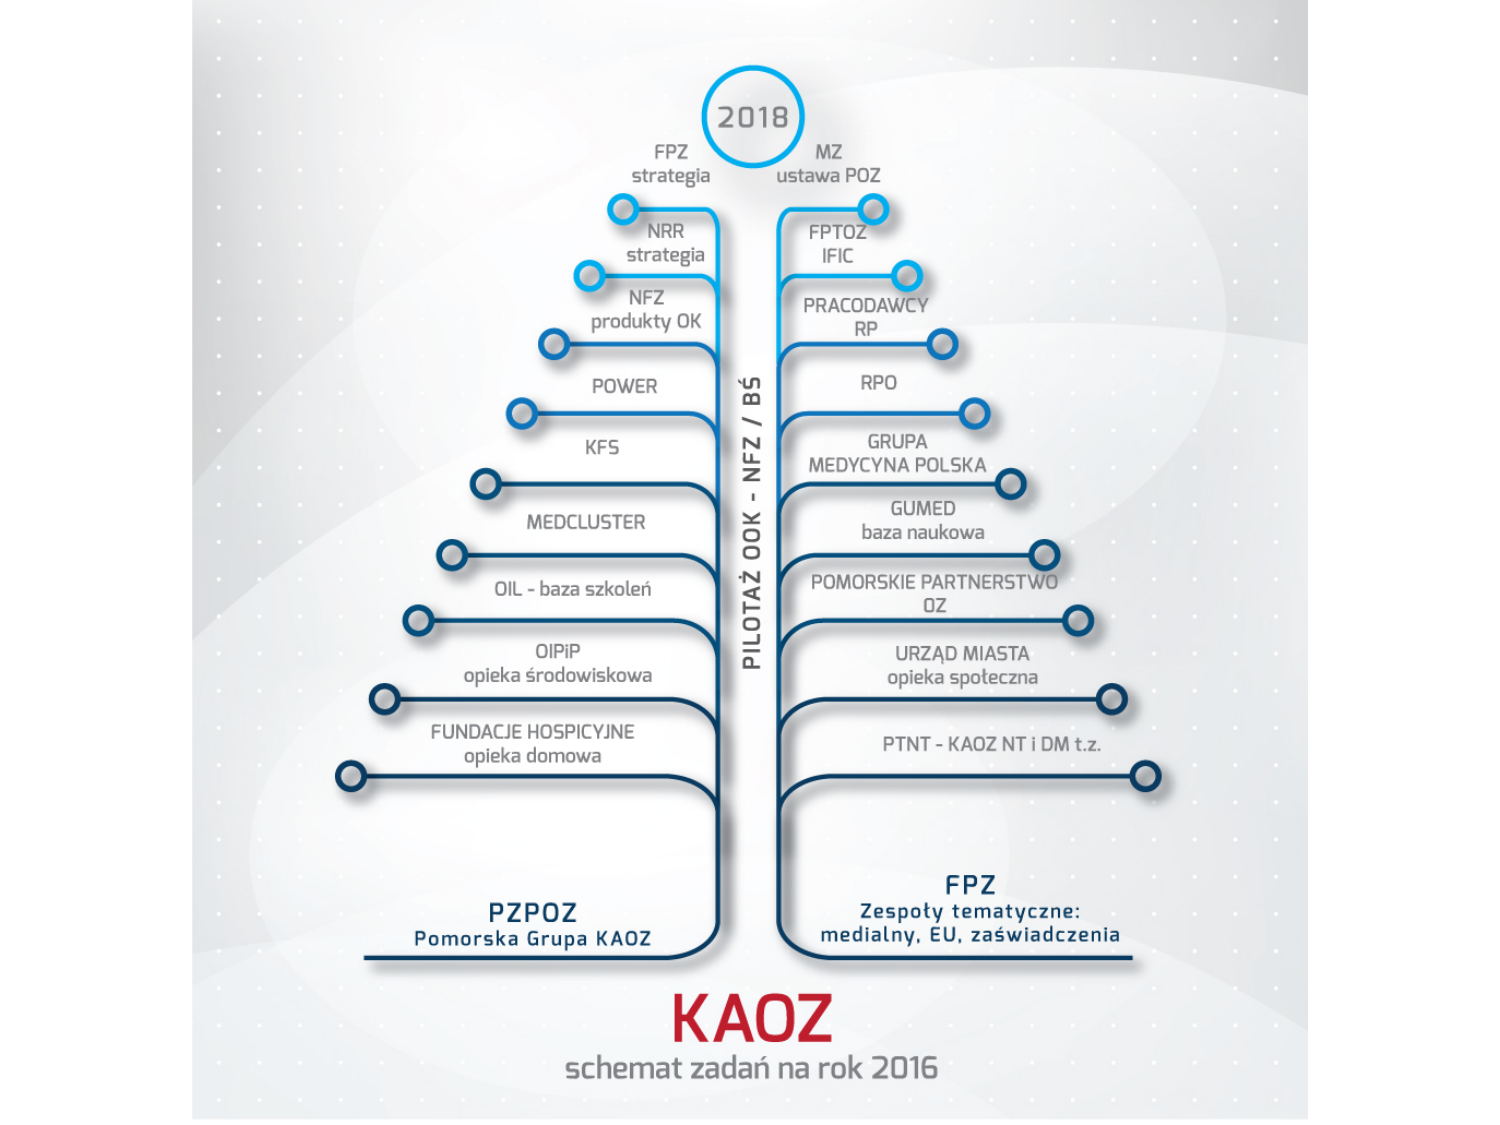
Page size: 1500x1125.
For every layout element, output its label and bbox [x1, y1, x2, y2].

picture [192, 0, 1308, 1125]
